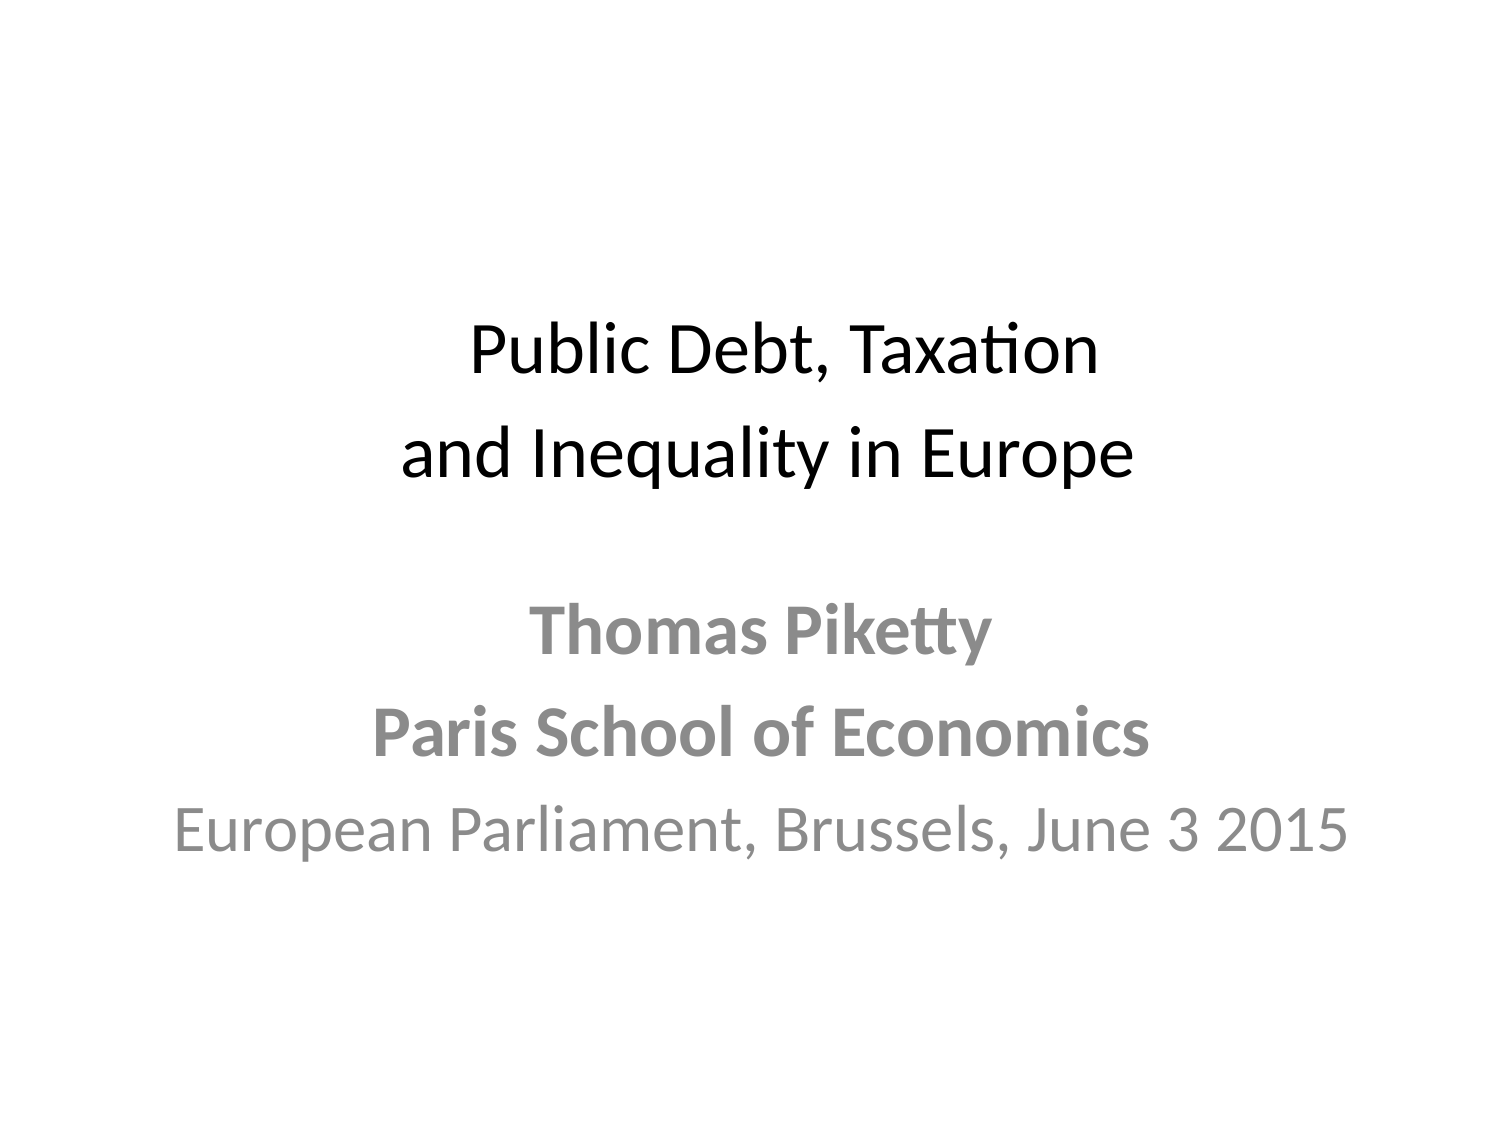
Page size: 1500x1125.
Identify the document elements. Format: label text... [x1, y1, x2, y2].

subtitle Thomas Piketty Paris School of Economics European Parliament, Brussels, June 3 2015 [147, 574, 1376, 941]
title Public Debt, Taxation and Inequality in Europe [112, 125, 1424, 591]
